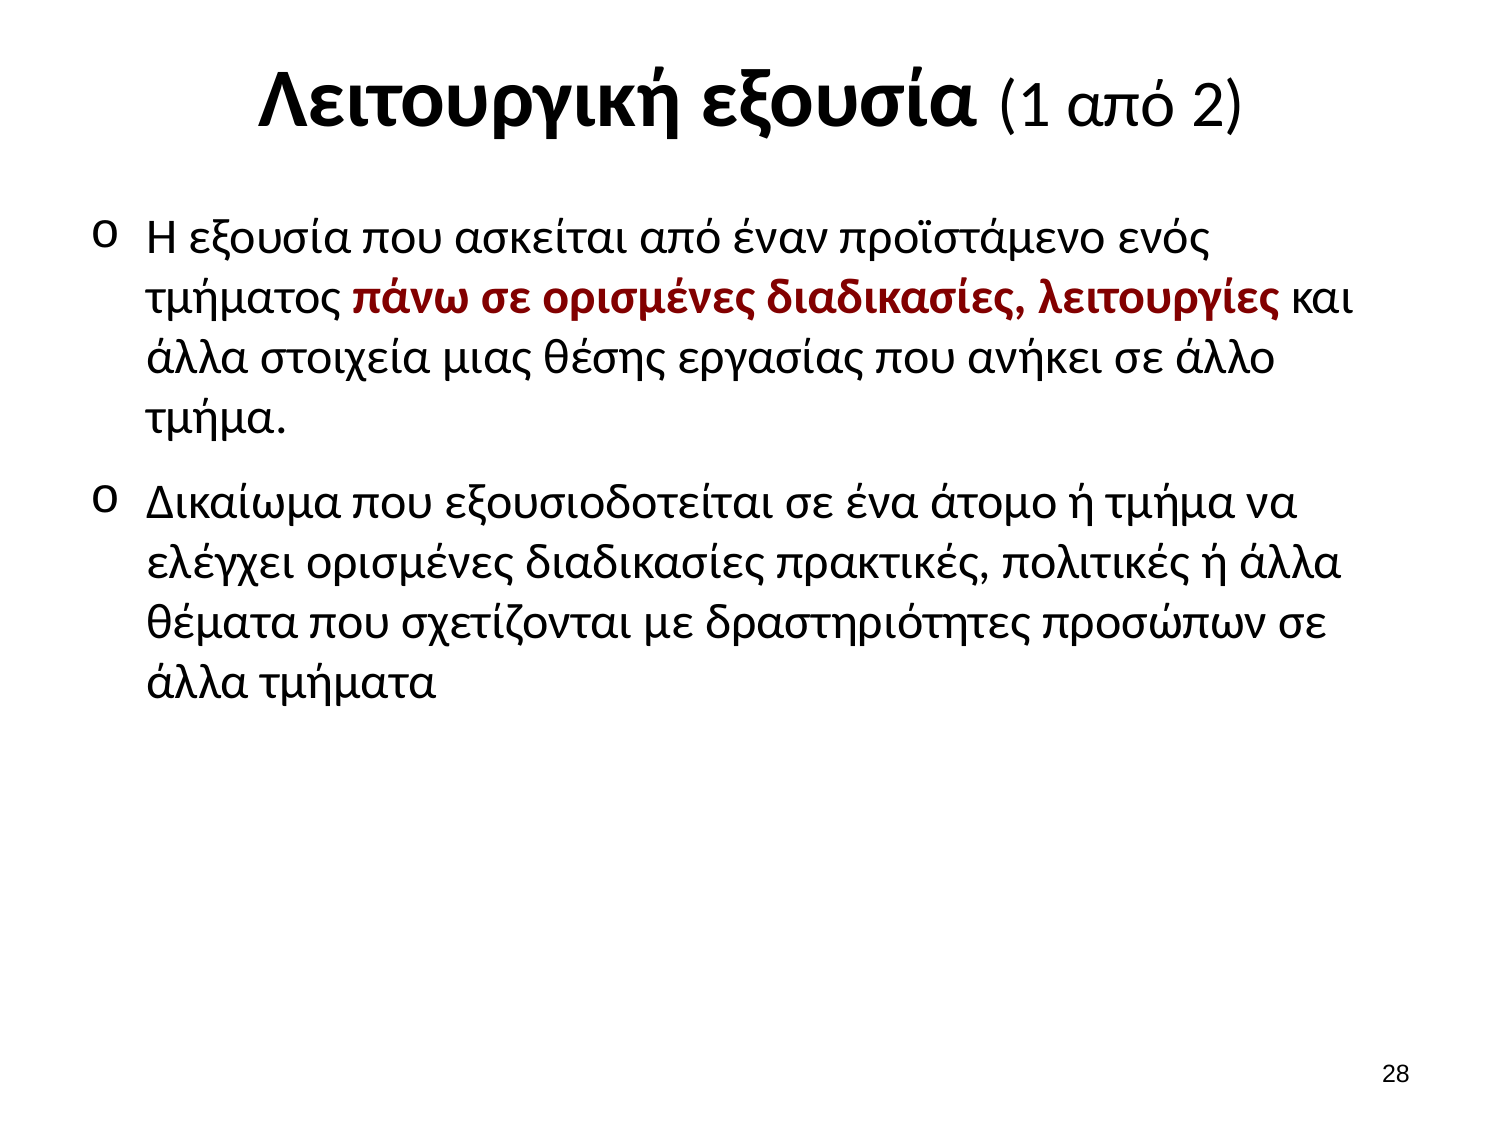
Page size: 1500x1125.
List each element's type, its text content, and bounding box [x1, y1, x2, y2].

title Λειτουργική εξουσία (1 από 2) [76, 19, 1427, 169]
slide_number 27 [1074, 1042, 1425, 1103]
list Η εξουσία που ασκείται από έναν προϊστάμενο ενός τμήματος πάνω σε ορισμένες διαδικασίες, λειτουργίες και άλλα στοιχεία μιας θέσης εργασίας που ανήκει σε άλλο τμήμα. Δικαίωμα που εξουσιοδοτείται σε ένα άτομο ή τμήμα να ελέγχει ορισμένες διαδικασίες πρακτικές, πολιτικές ή άλλα θέματα που σχετίζονται με δραστηριότητες προσώπων σε άλλα τμήματα [75, 196, 1425, 1024]
